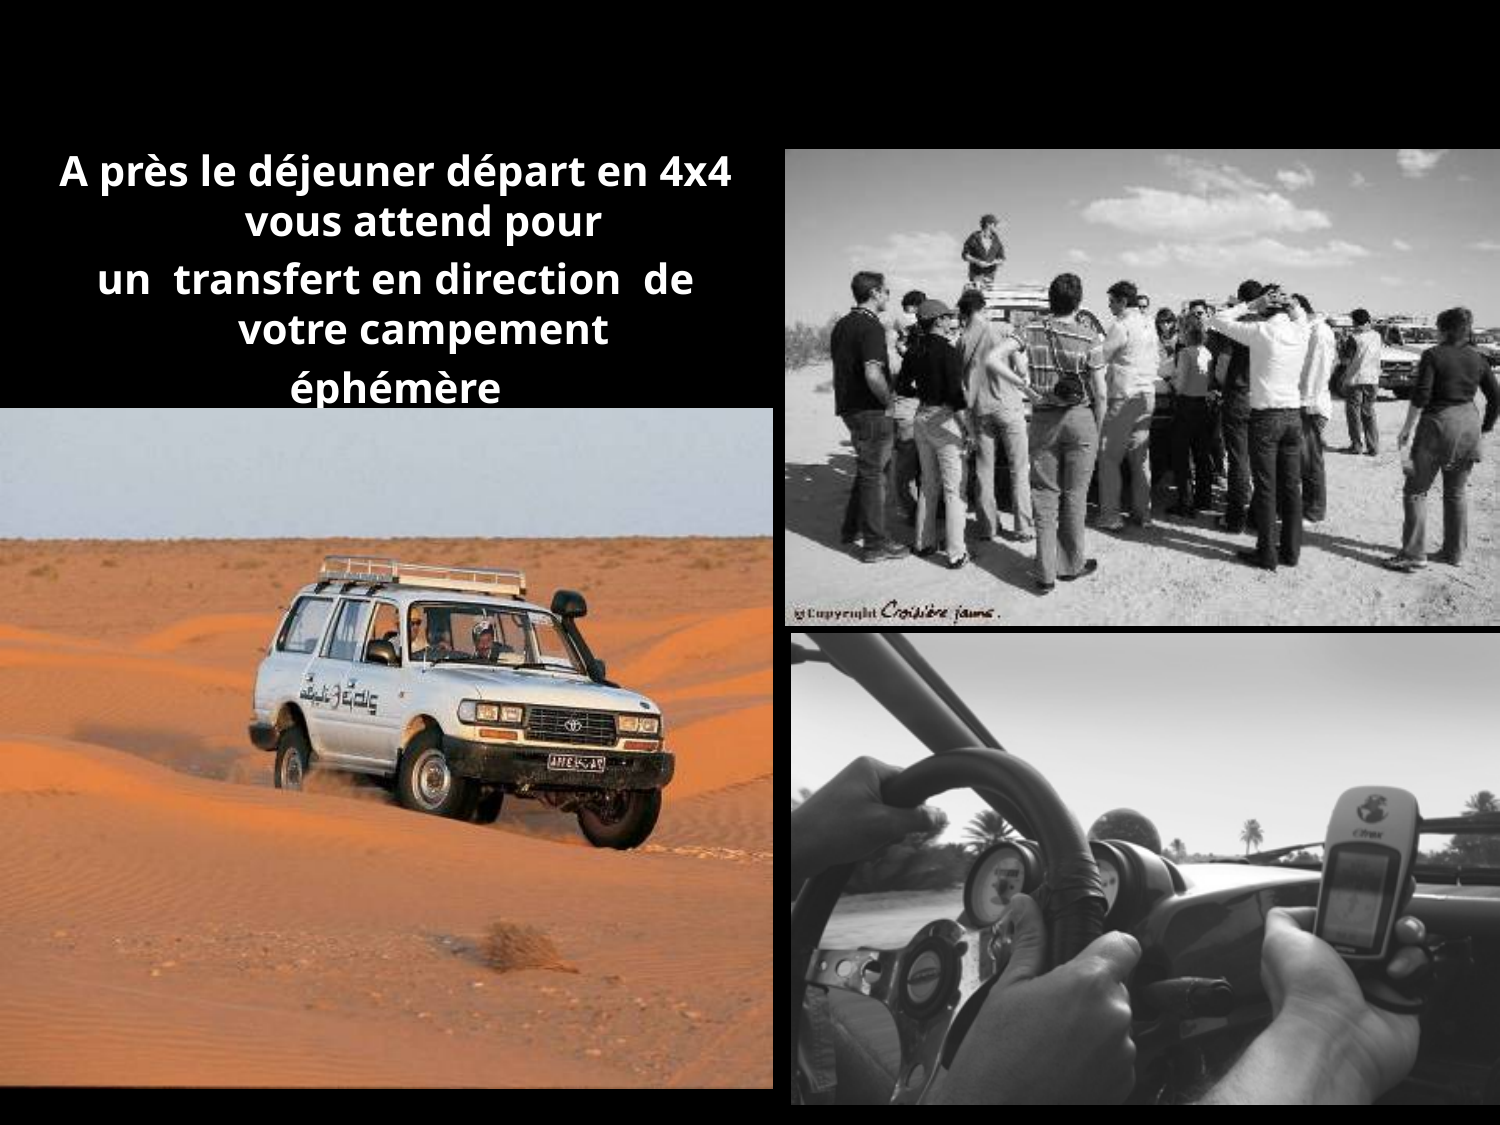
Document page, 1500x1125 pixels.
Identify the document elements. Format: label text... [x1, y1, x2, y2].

text_box A près le déjeuner départ en 4x4 vous attend pour un transfert en direction de votre campement éphémère [41, 137, 750, 250]
picture [791, 633, 1500, 1106]
picture [0, 408, 774, 1089]
picture [785, 148, 1500, 626]
